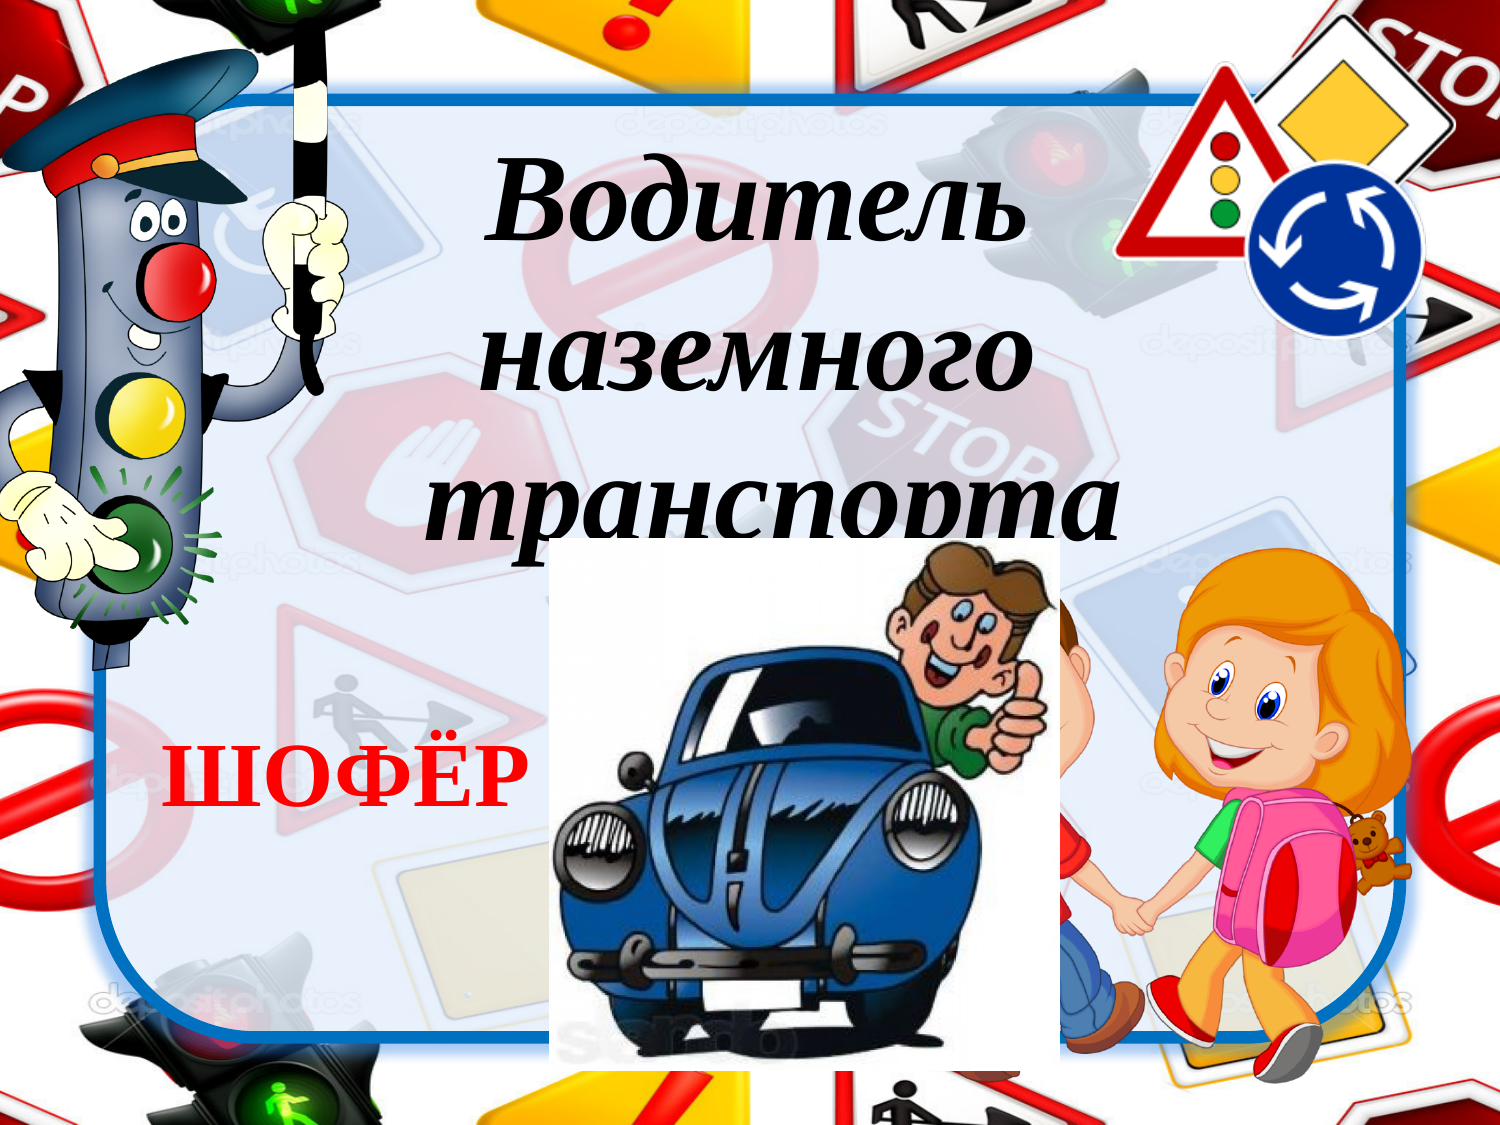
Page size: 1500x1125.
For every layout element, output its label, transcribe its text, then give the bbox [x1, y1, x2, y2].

title Водитель наземного транспорта [135, 219, 1411, 461]
picture [0, 0, 1500, 1125]
text_box ШОФЁР [0, 649, 543, 891]
